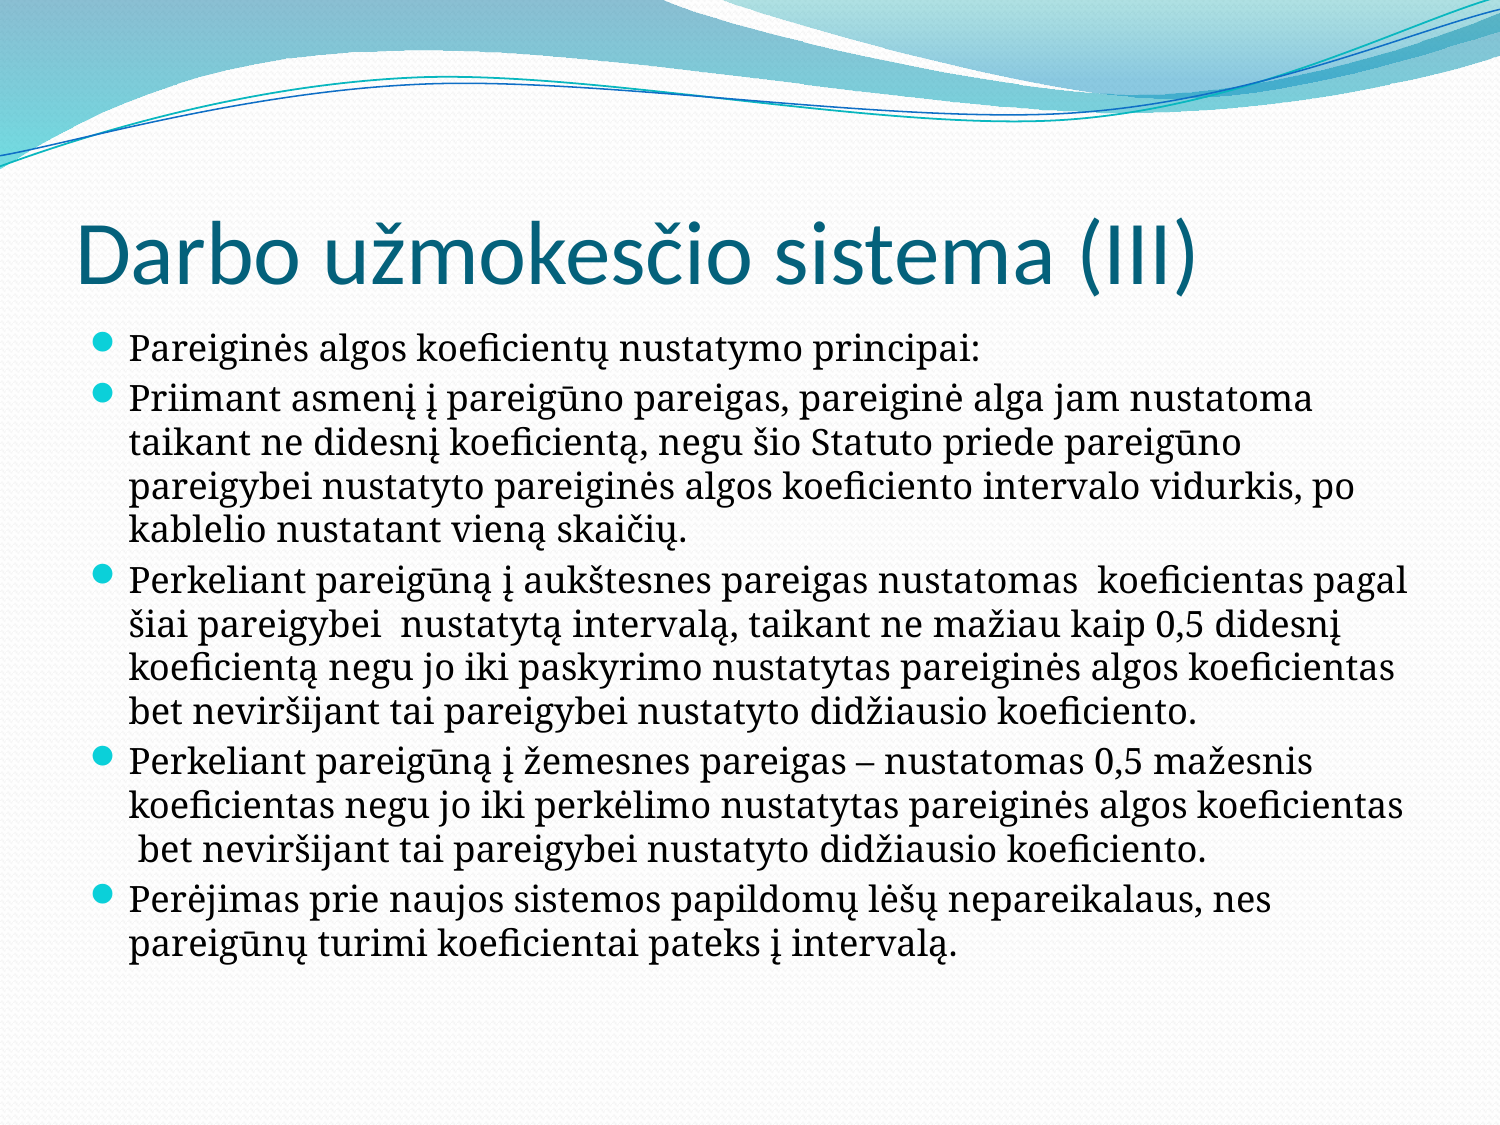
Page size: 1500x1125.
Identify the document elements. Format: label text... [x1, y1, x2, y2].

list Pareiginės algos koeficientų nustatymo principai: Priimant asmenį į pareigūno pareigas, pareiginė alga jam nustatoma taikant ne didesnį koeficientą, negu šio Statuto priede pareigūno pareigybei nustatyto pareiginės algos koeficiento intervalo vidurkis, po kablelio nustatant vieną skaičių. Perkeliant pareigūną į aukštesnes pareigas nustatomas koeficientas pagal šiai pareigybei nustatytą intervalą, taikant ne mažiau kaip 0,5 didesnį koeficientą negu jo iki paskyrimo nustatytas pareiginės algos koeficientas bet neviršijant tai pareigybei nustatyto didžiausio koeficiento. Perkeliant pareigūną į žemesnes pareigas – nustatomas 0,5 mažesnis koeficientas negu jo iki perkėlimo nustatytas pareiginės algos koeficientas bet neviršijant tai pareigybei nustatyto didžiausio koeficiento. Perėjimas prie naujos sistemos papildomų lėšų nepareikalaus, nes pareigūnų turimi koeficientai pateks į intervalą. [75, 317, 1425, 1038]
title Darbo užmokesčio sistema (III) [75, 115, 1425, 303]
